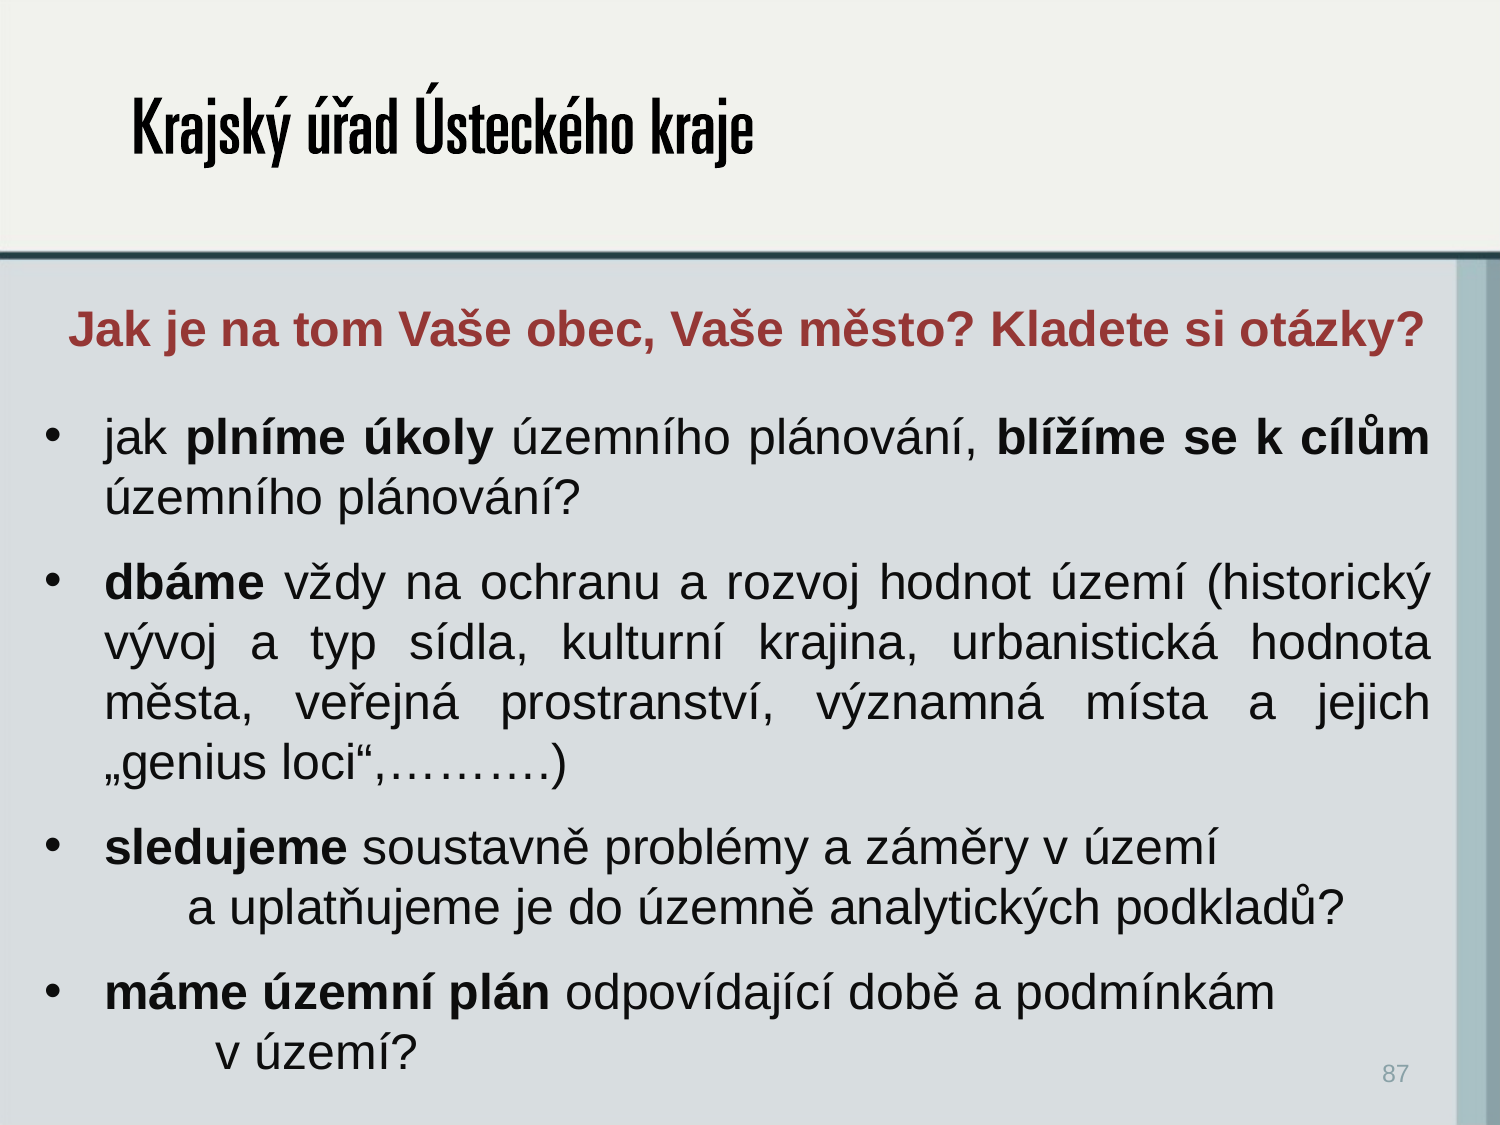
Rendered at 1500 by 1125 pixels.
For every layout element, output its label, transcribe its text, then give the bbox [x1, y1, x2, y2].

list jak plníme úkoly územního plánování, blížíme se k cílům územního plánování? dbáme vždy na ochranu a rozvoj hodnot území (historický vývoj a typ sídla, kulturní krajina, urbanistická hodnota města, veřejná prostranství, významná místa a jejich „genius loci“,……….) sledujeme soustavně problémy a záměry v území a uplatňujeme je do územně analytických podkladů? máme územní plán odpovídající době a podmínkám v území? [29, 396, 1448, 1102]
title Jak je na tom Vaše obec, Vaše město? Kladete si otázky? [52, 255, 1448, 396]
picture [0, 0, 1500, 1125]
slide_number 87 [1230, 1042, 1425, 1102]
